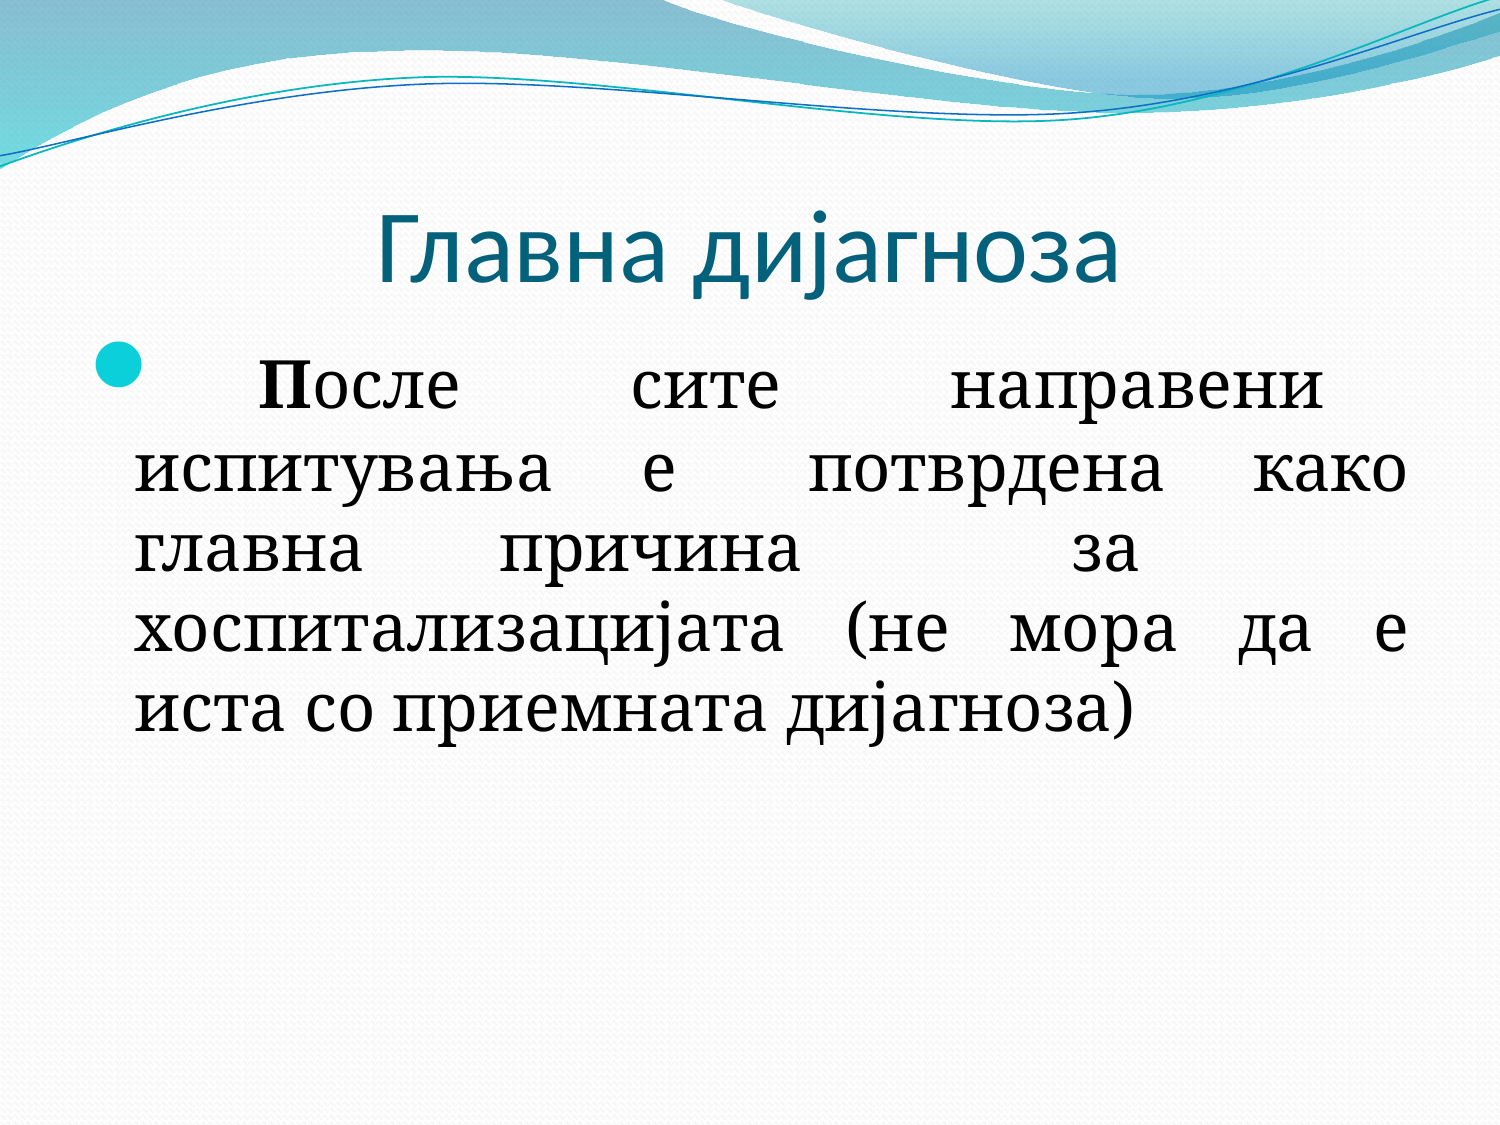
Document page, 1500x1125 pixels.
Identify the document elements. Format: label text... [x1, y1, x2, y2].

list После сите направени испитувања е потврдена како главна причина за хоспитализацијата (не мора да е иста со приемната дијагноза) [75, 317, 1425, 1038]
title Главна дијагноза [75, 115, 1425, 303]
